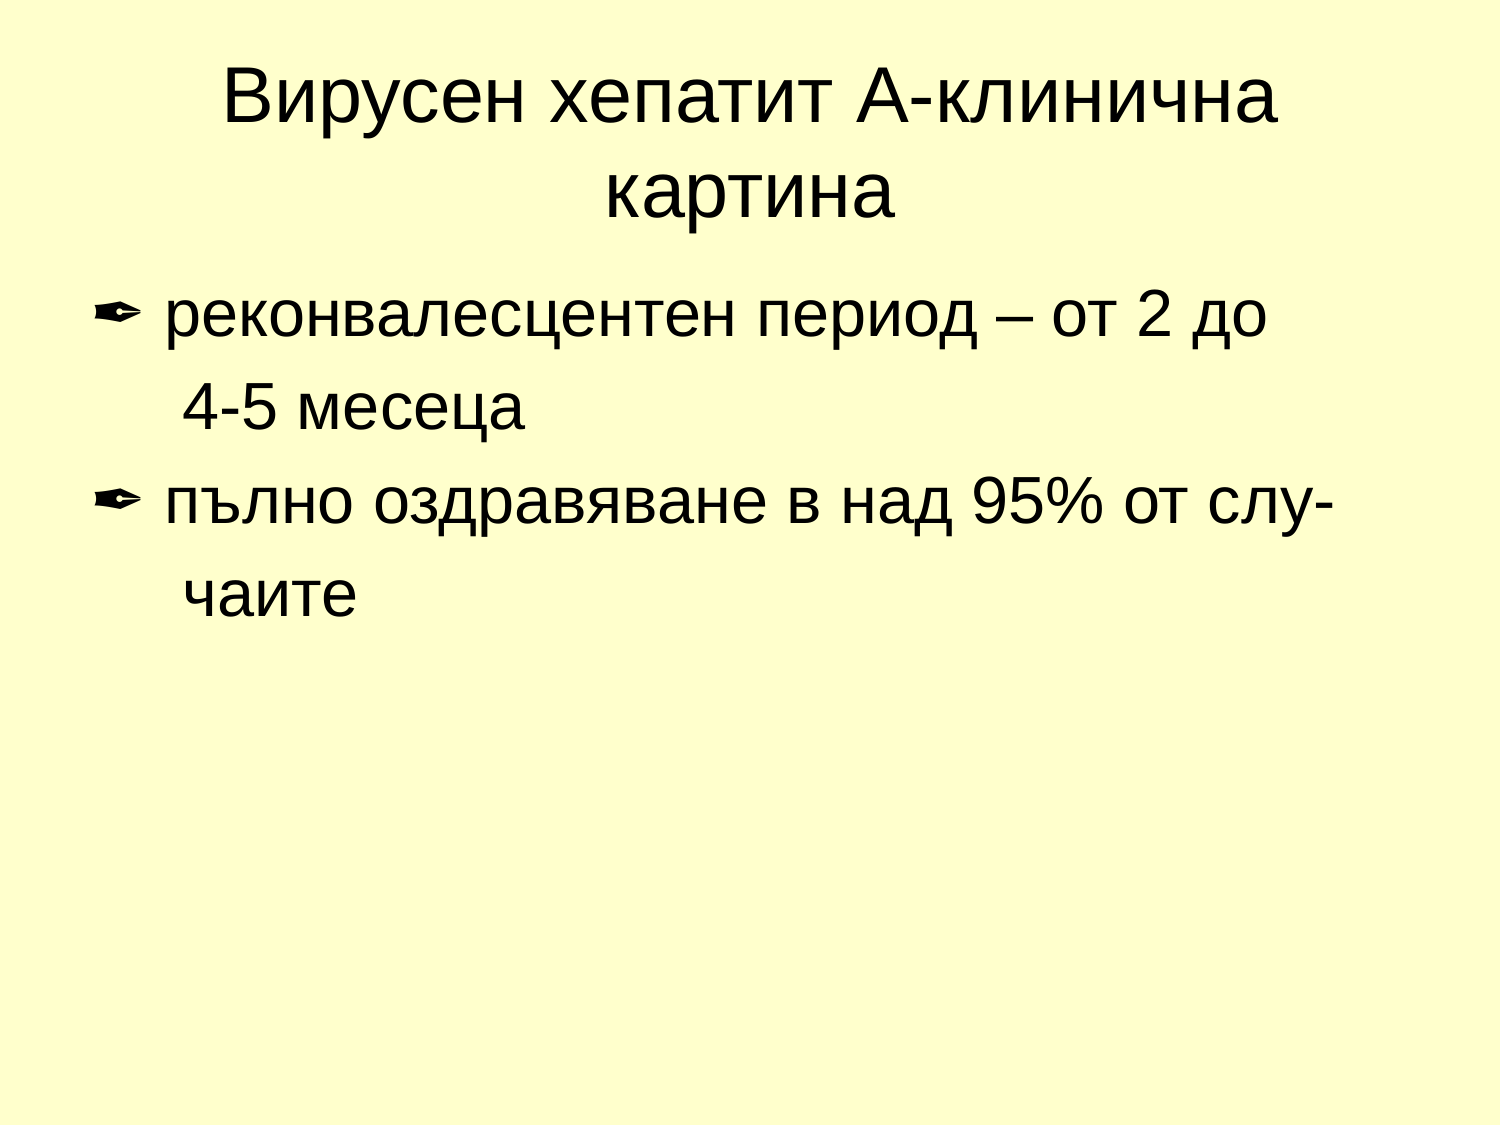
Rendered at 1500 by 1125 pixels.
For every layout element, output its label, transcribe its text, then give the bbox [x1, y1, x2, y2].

title Вирусен хепатит А-клинична картина [75, 45, 1425, 233]
list ✒ реконвалесцентен период – от 2 до 4-5 месеца ✒ пълно оздравяване в над 95% от слу- чаите [75, 262, 1425, 1005]
